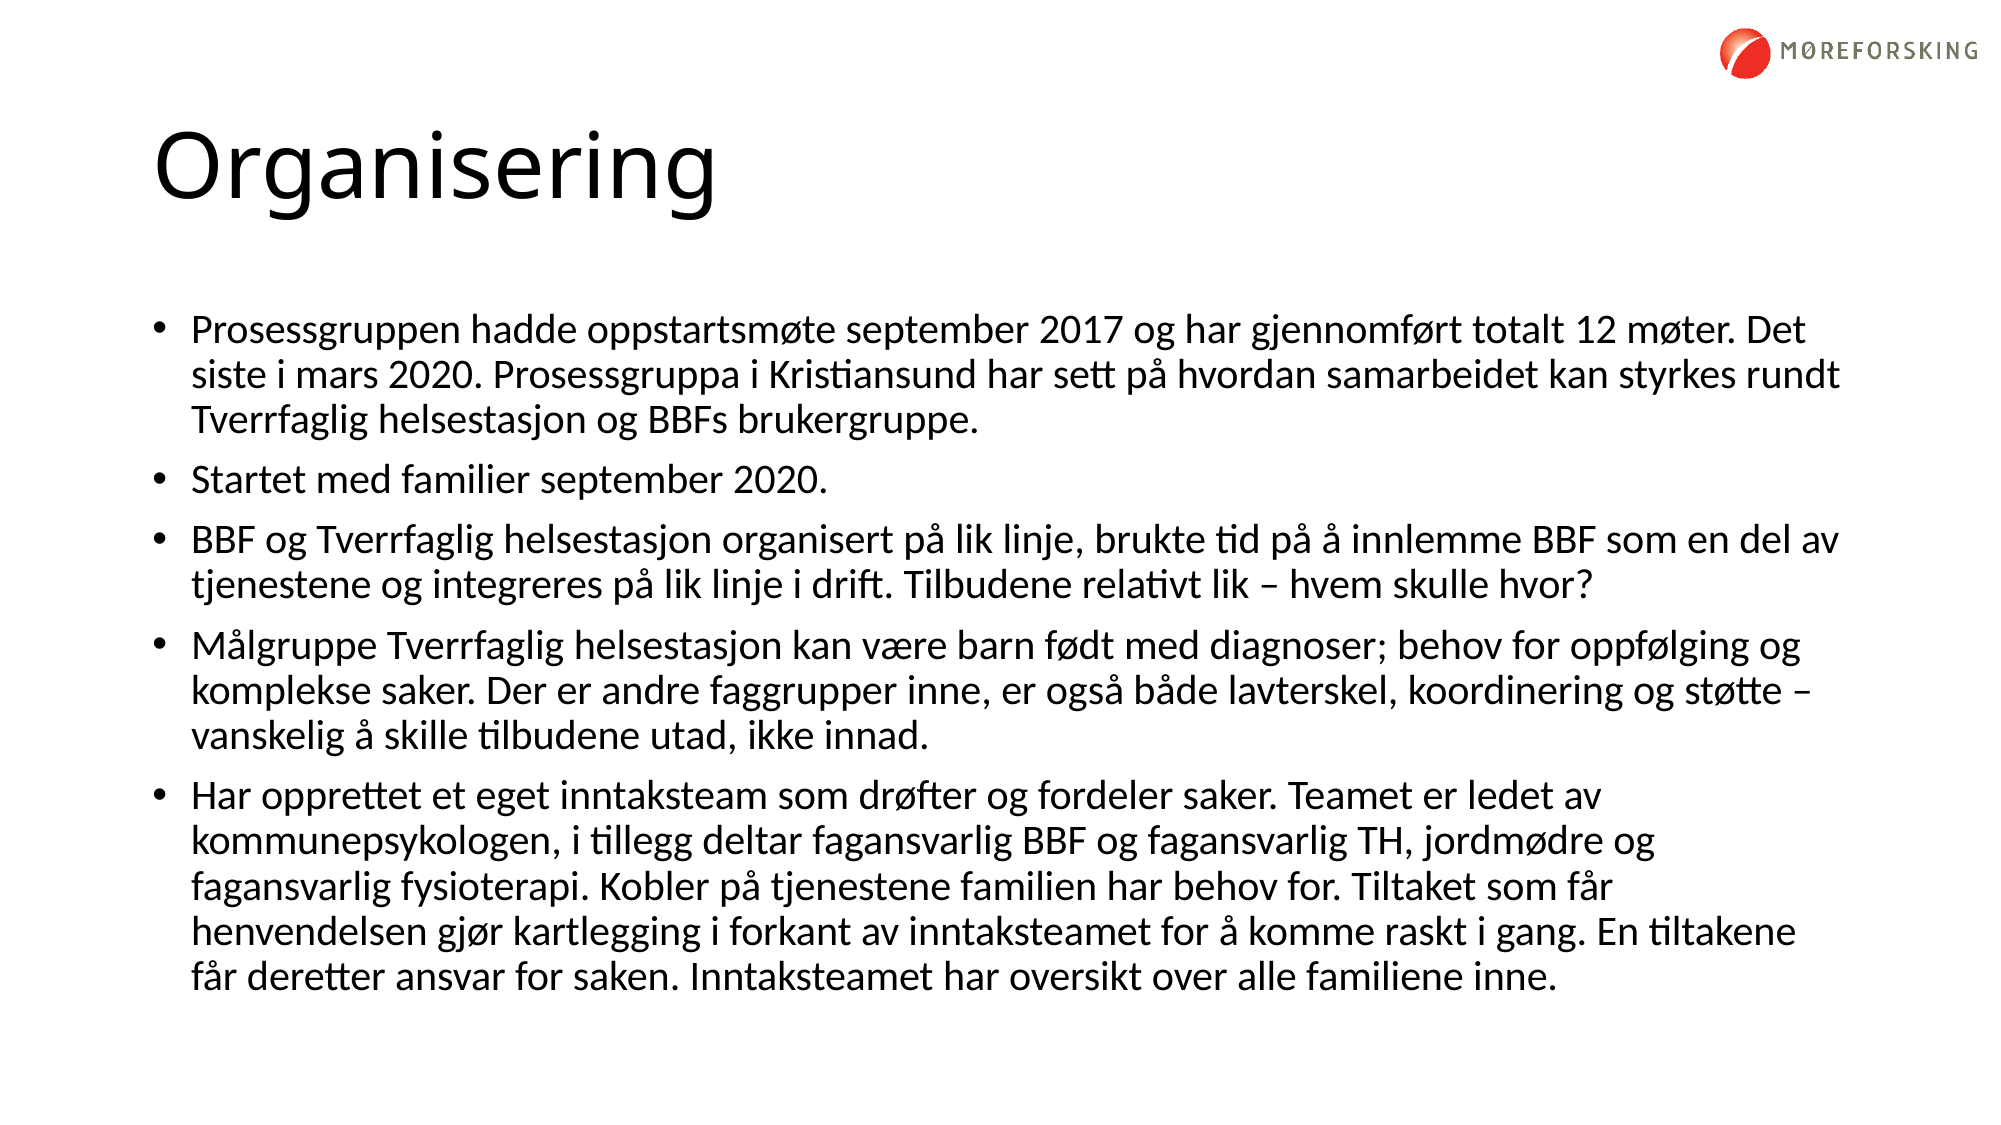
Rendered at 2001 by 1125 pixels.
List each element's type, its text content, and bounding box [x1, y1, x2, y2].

list Prosessgruppen hadde oppstartsmøte september 2017 og har gjennomført totalt 12 møter. Det siste i mars 2020. Prosessgruppa i Kristiansund har sett på hvordan samarbeidet kan styrkes rundt Tverrfaglig helsestasjon og BBFs brukergruppe. Startet med familier september 2020. BBF og Tverrfaglig helsestasjon organisert på lik linje, brukte tid på å innlemme BBF som en del av tjenestene og integreres på lik linje i drift. Tilbudene relativt lik – hvem skulle hvor? Målgruppe Tverrfaglig helsestasjon kan være barn født med diagnoser; behov for oppfølging og komplekse saker. Der er andre faggrupper inne, er også både lavterskel, koordinering og støtte – vanskelig å skille tilbudene utad, ikke innad. Har opprettet et eget inntaksteam som drøfter og fordeler saker. Teamet er ledet av kommunepsykologen, i tillegg deltar fagansvarlig BBF og fagansvarlig TH, jordmødre og fagansvarlig fysioterapi. Kobler på tjenestene familien har behov for. Tiltaket som får henvendelsen gjør kartlegging i forkant av inntaksteamet for å komme raskt i gang. En tiltakene får deretter ansvar for saken. Inntaksteamet har oversikt over alle familiene inne. [137, 299, 1863, 1014]
picture [1699, 5, 2000, 96]
title Organisering [137, 59, 1863, 278]
